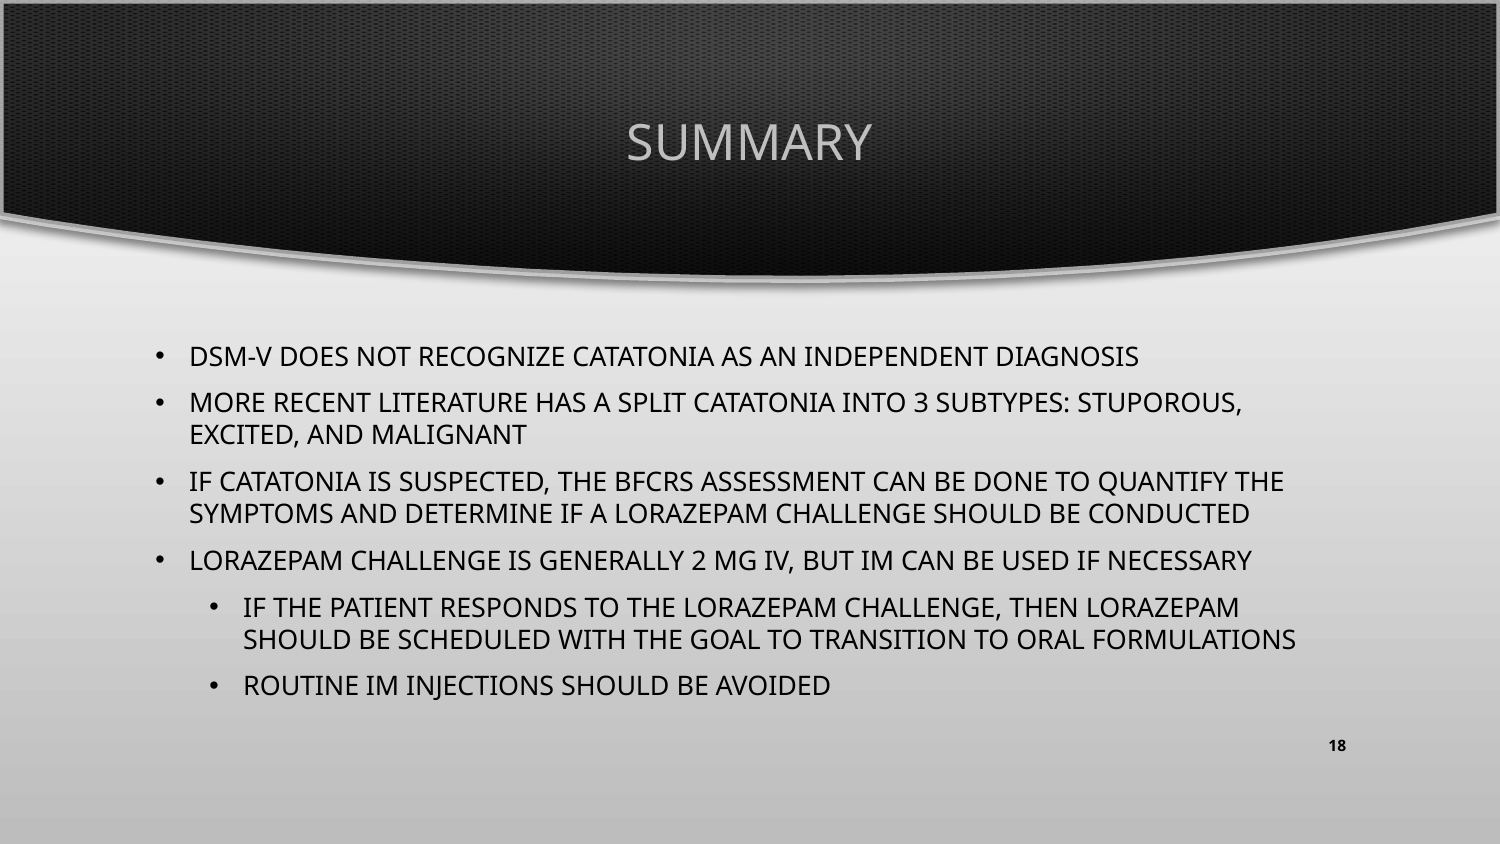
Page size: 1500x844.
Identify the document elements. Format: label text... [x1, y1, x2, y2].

list DSM-V does not recognize catatonia as an independent diagnosis More recent literature has a split catatonia into 3 subtypes: stuporous, excited, and malignant If catatonia is suspected, the BFCRS assessment can be done to quantify the symptoms and determine if a lorazepam challenge should be conducted Lorazepam challenge is generally 2 mg IV, but IM can be used if necessary If the patient responds to the lorazepam challenge, then lorazepam should be scheduled with the goal to transition to oral formulations Routine IM injections should be avoided [140, 328, 1360, 713]
title Summary [140, 75, 1360, 207]
slide_number 18 [1293, 723, 1362, 769]
text_box [0, 229, 1500, 844]
text_box [0, 0, 1500, 281]
